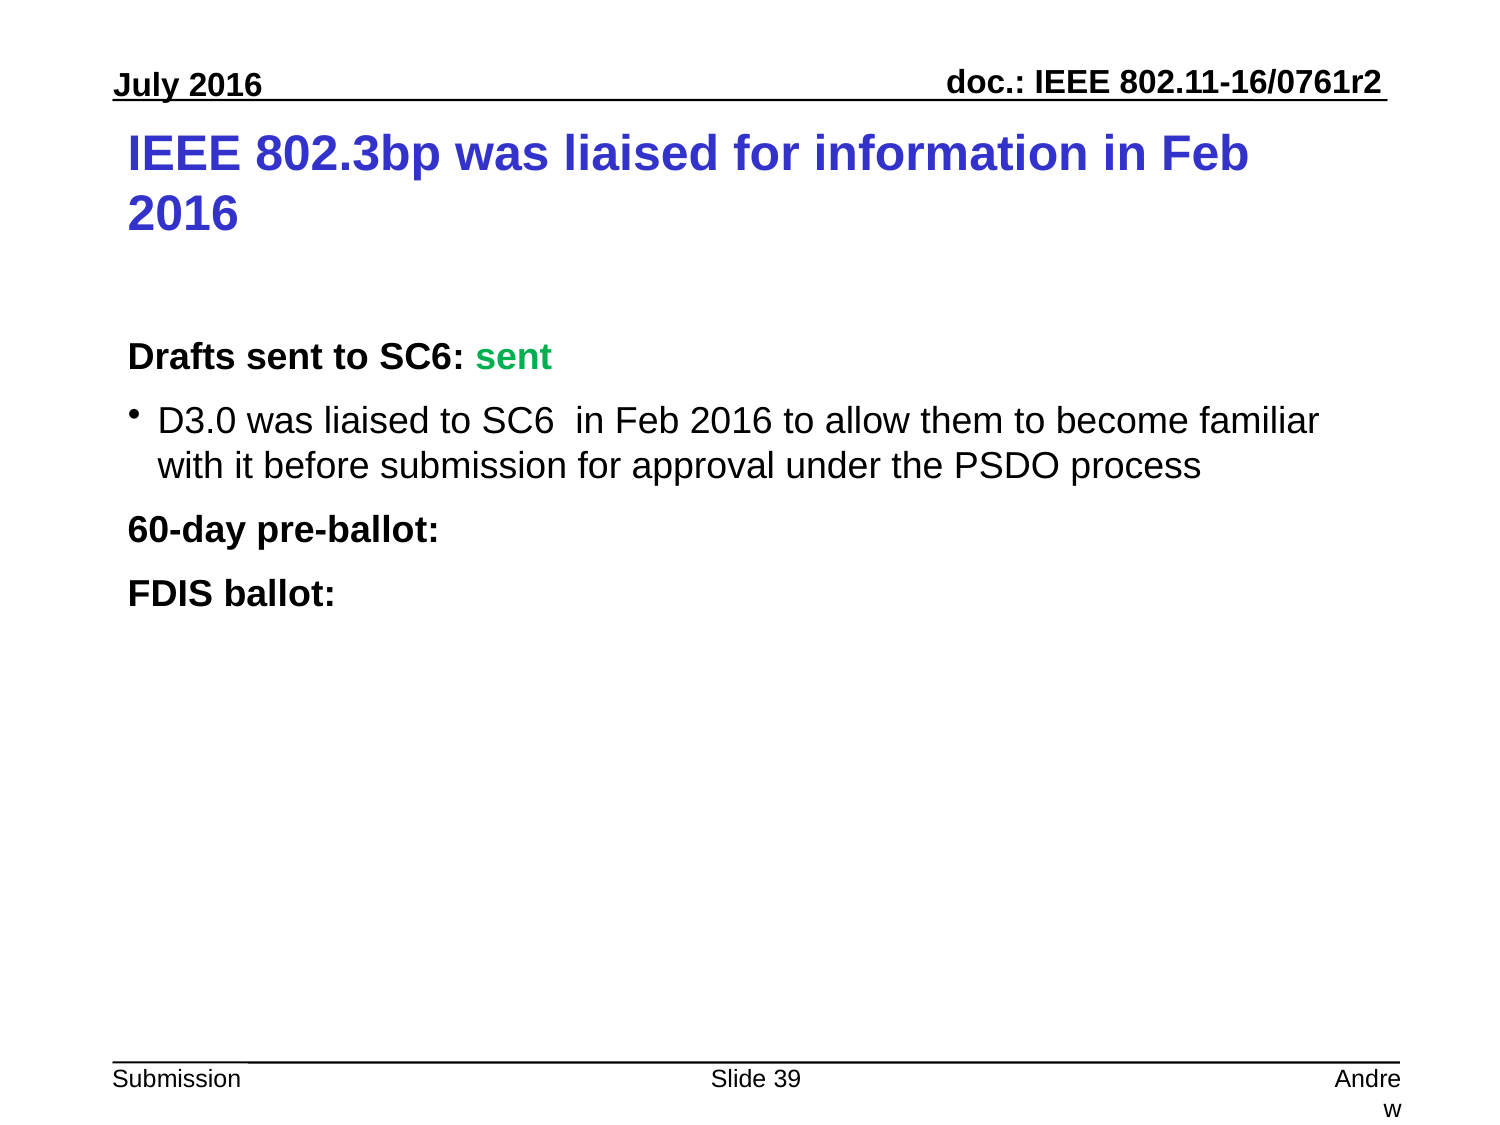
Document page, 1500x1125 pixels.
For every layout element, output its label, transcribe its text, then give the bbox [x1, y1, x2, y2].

title IEEE 802.3bp was liaised for information in Feb 2016 [112, 112, 1388, 288]
list Drafts sent to SC6: sent D3.0 was liaised to SC6 in Feb 2016 to allow them to become familiar with it before submission for approval under the PSDO process 60-day pre-ballot: FDIS ballot: [112, 324, 1388, 1000]
slide_number Slide 39 [709, 1061, 803, 1093]
footer Andrew Myles, Cisco [1320, 1061, 1402, 1093]
